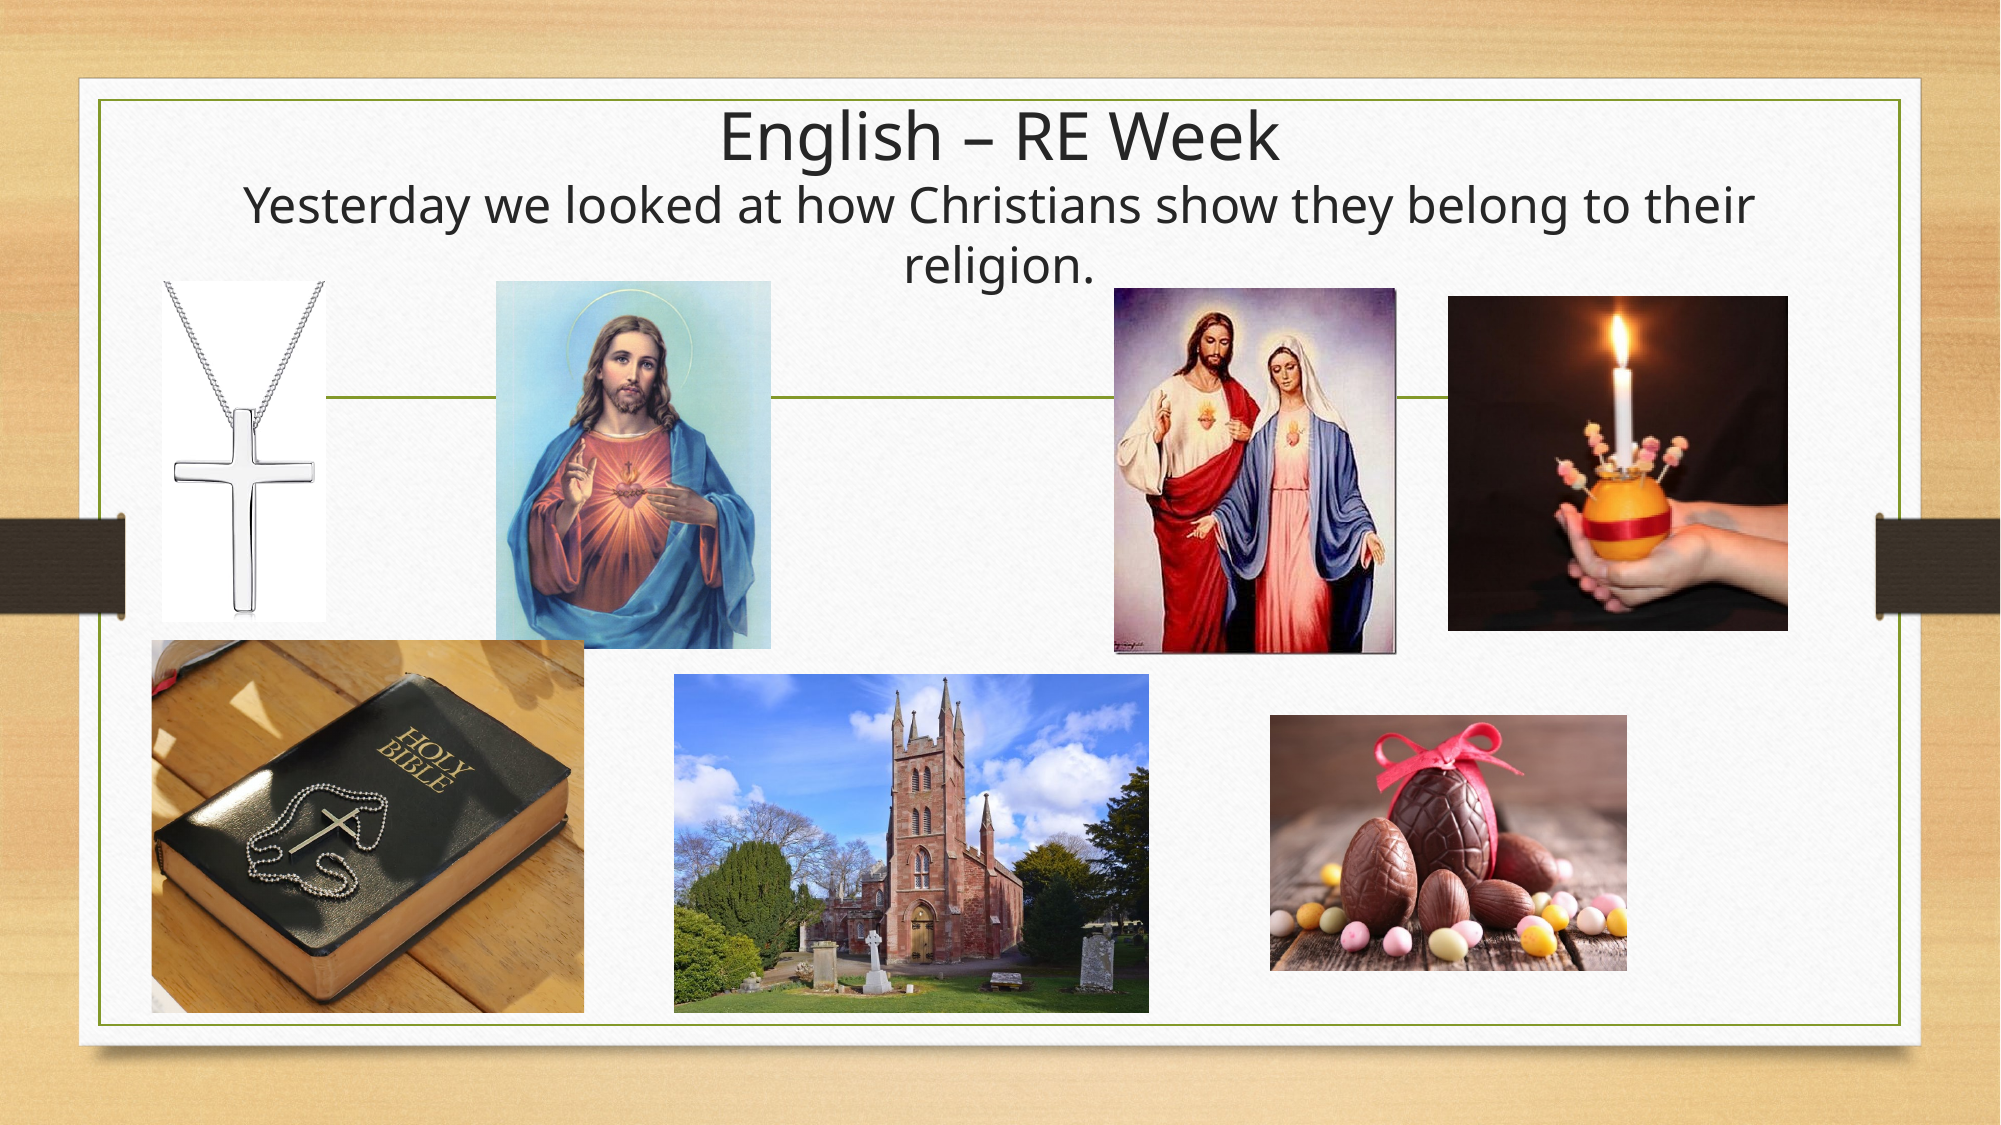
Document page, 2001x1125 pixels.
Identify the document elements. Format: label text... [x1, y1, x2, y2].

title English – RE Week Yesterday we looked at how Christians show they belong to their religion. [212, 124, 1788, 263]
picture [0, 0, 2001, 1125]
